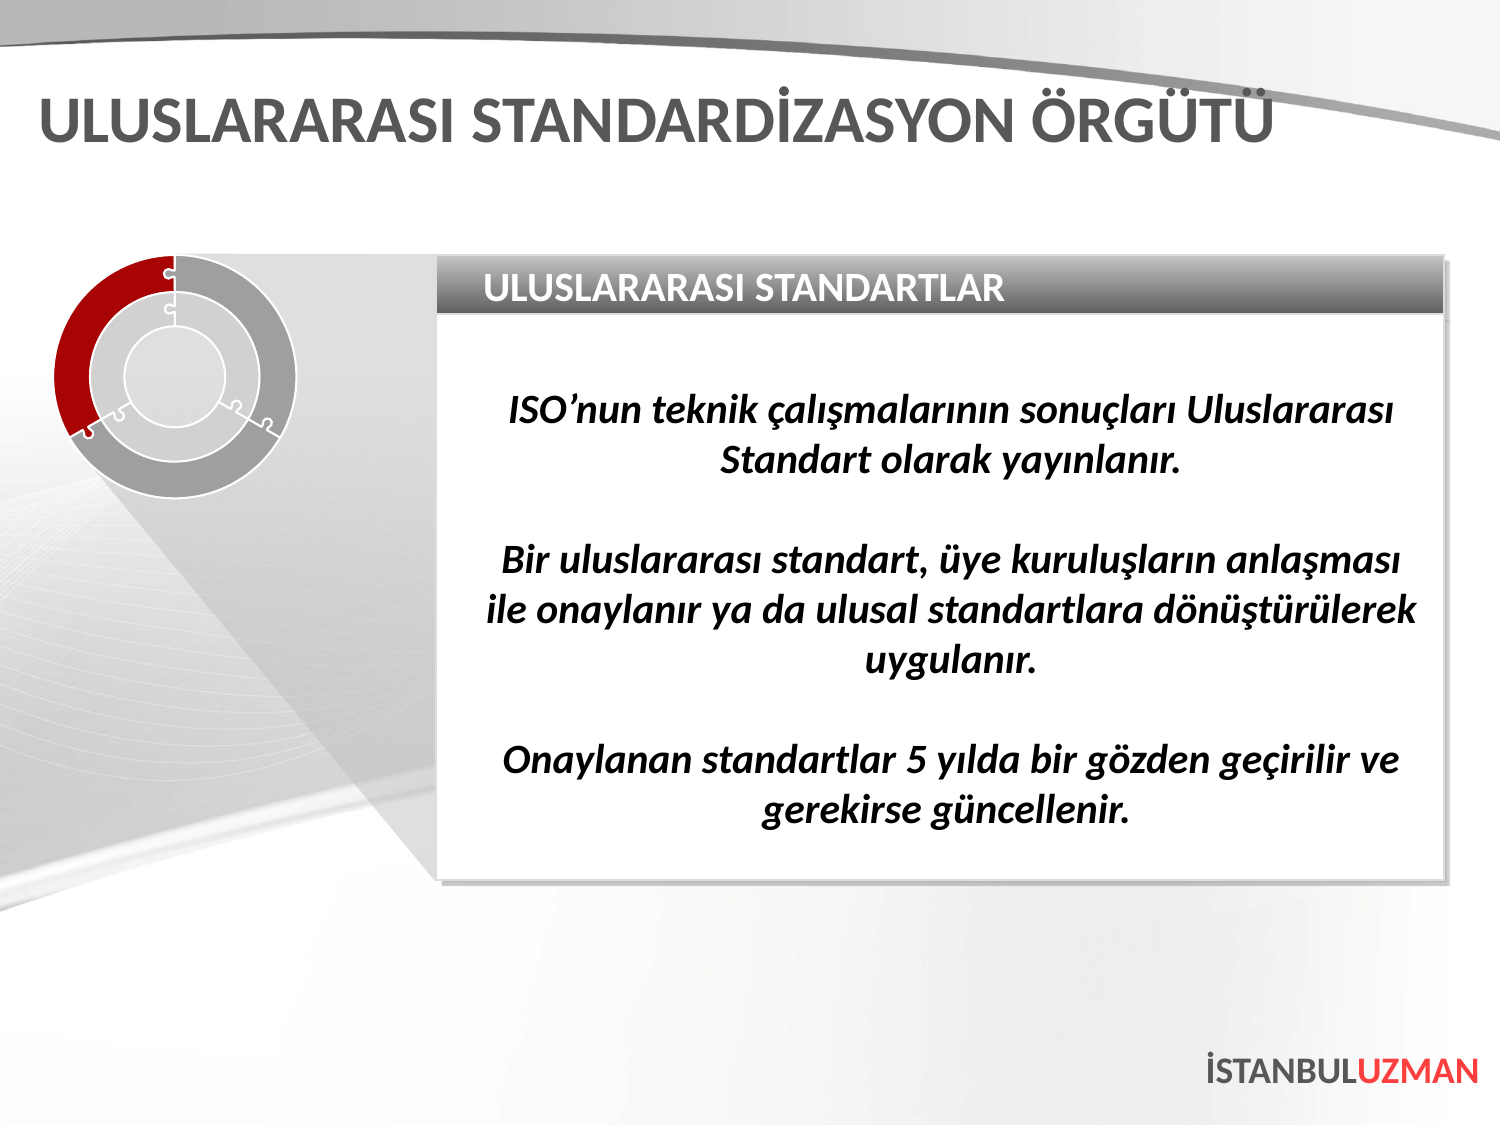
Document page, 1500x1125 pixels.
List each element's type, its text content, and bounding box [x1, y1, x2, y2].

text_box İSTANBULUZMAN [1133, 1046, 1480, 1125]
text_box ULUSLARARASI STANDARDİZASYON ÖRGÜTÜ [38, 67, 1485, 174]
text_box ULUSLARARASI STANDARTLAR [435, 255, 1444, 314]
text_box [125, 253, 436, 882]
picture [0, 0, 1500, 1125]
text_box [52, 254, 297, 499]
text_box ISO’nun teknik çalışmalarının sonuçları Uluslararası Standart olarak yayınlanır. Bir uluslararası standart, üye kuruluşların anlaşması ile onaylanır ya da ulusal standartlara dönüştürülerek uygulanır. Onaylanan standartlar 5 yılda bir gözden geçirilir ve gerekirse güncellenir. [435, 314, 1444, 881]
